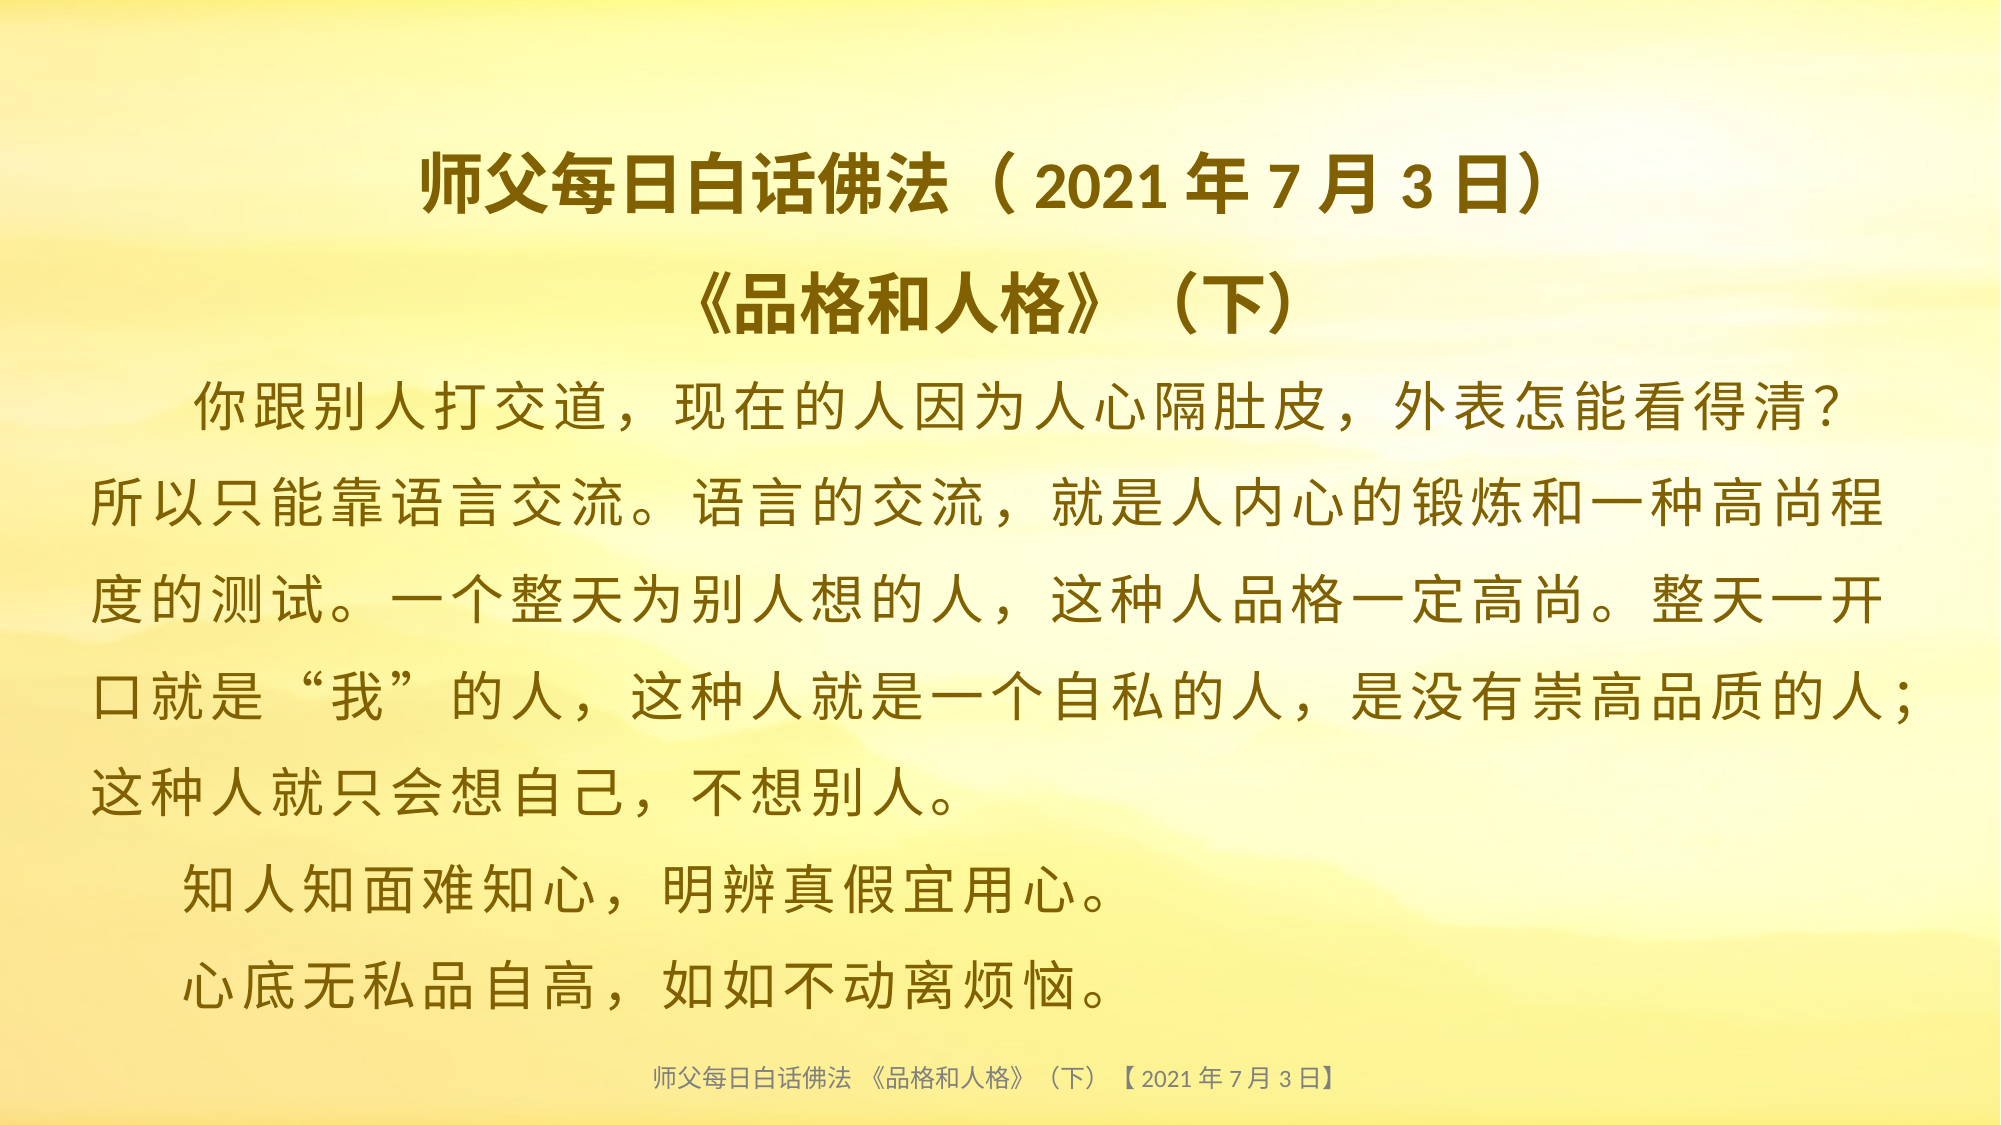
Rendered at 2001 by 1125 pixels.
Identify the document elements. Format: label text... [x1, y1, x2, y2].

text_box 师父每日白话佛法（2021年7月3日） 《品格和人格》（下） [402, 94, 1598, 349]
footer 师父每日白话佛法 《品格和人格》（下）【2021年7月3日】 [502, 1047, 1498, 1108]
picture [0, 0, 2001, 1125]
title 你跟别人打交道，现在的人因为人心隔肚皮，外表怎能看得清？所以只能靠语言交流。语言的交流，就是人内心的锻炼和一种高尚程度的测试。一个整天为别人想的人，这种人品格一定高尚。整天一开口就是“我”的人，这种人就是一个自私的人，是没有崇高品质的人；这种人就只会想自己，不想别人。 知人知面难知心，明辨真假宜用心。 心底无私品自高，如如不动离烦恼。 [75, 134, 1925, 1030]
